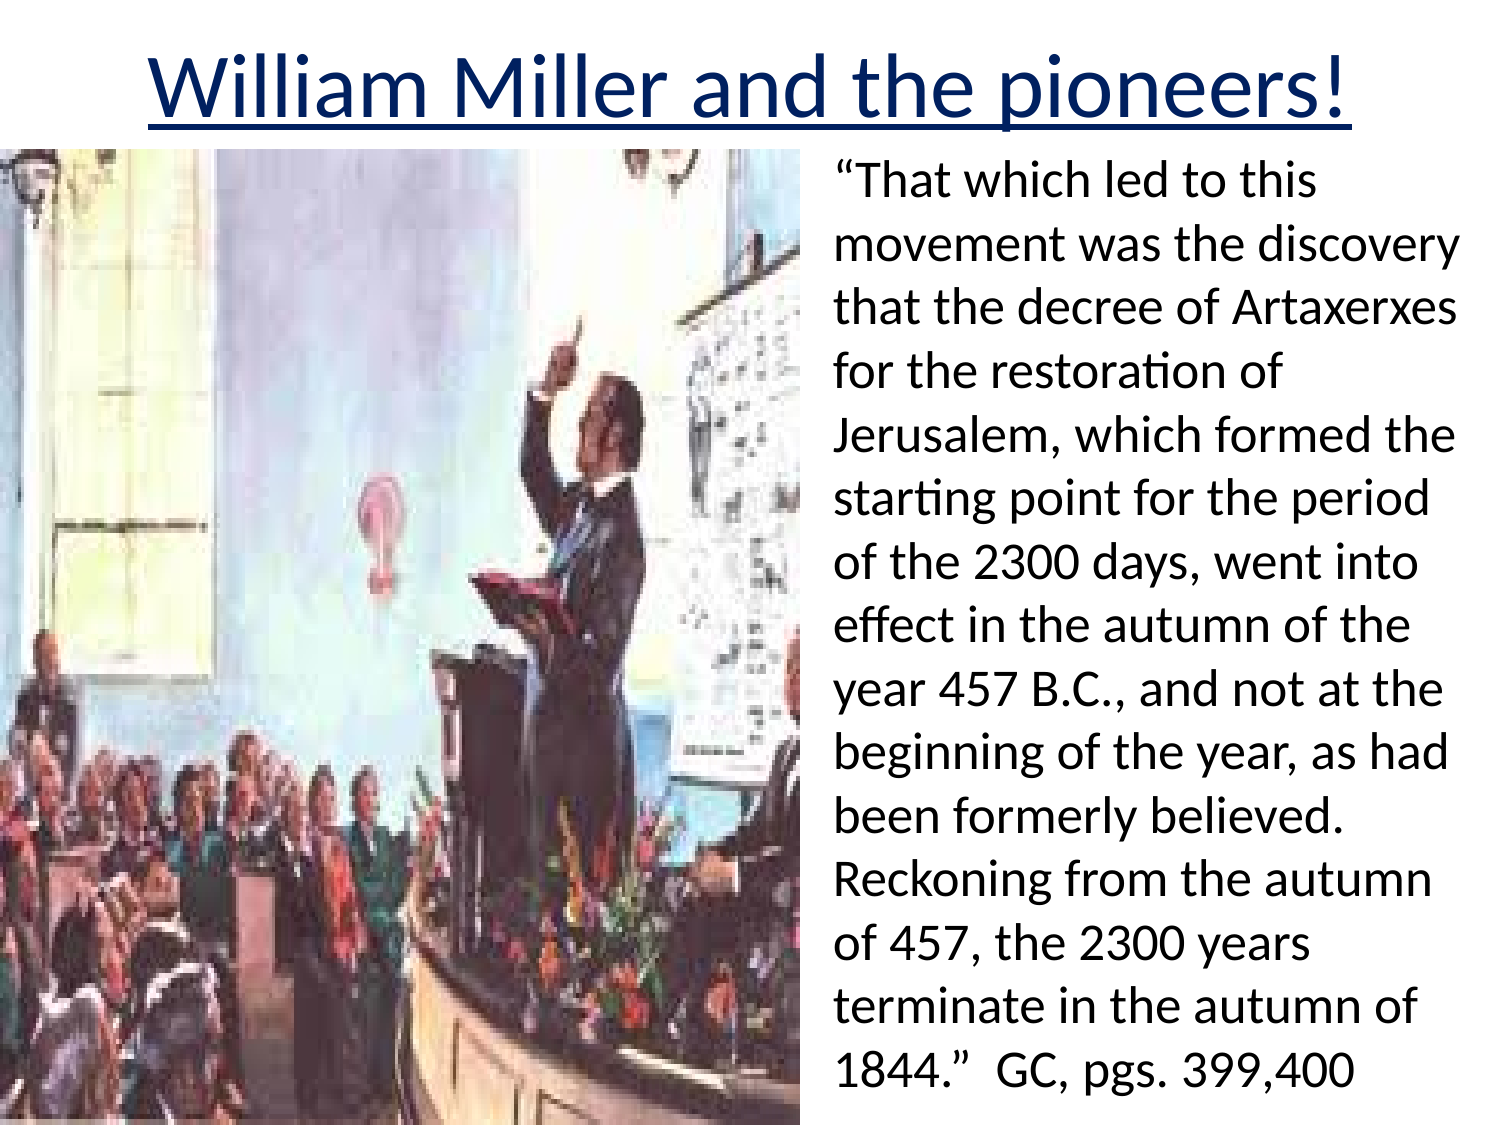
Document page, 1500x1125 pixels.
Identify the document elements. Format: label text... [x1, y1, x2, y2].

list “That which led to this movement was the discovery that the decree of Artaxerxes for the restoration of Jerusalem, which formed the starting point for the period of the 2300 days, went into effect in the autumn of the year 457 B.C., and not at the beginning of the year, as had been formerly believed. Reckoning from the autumn of 457, the 2300 years terminate in the autumn of 1844.” GC, pgs. 399,400 [762, 137, 1500, 1125]
title William Miller and the pioneers! [75, 0, 1425, 148]
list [0, 149, 801, 1125]
